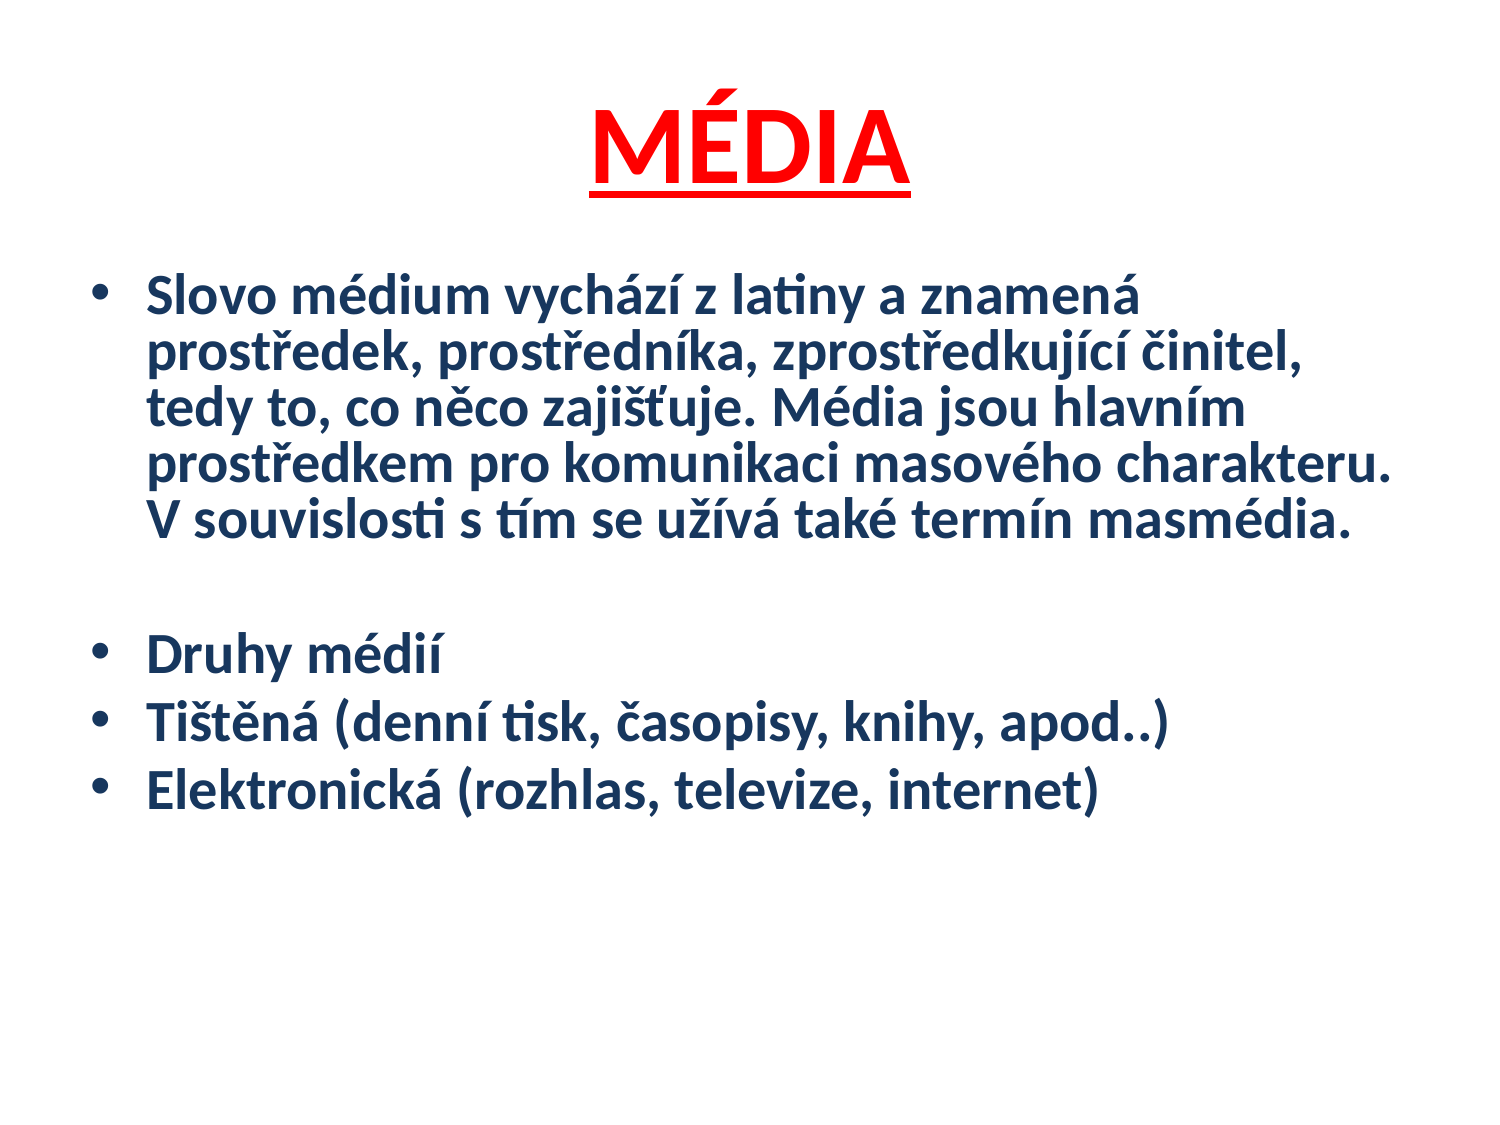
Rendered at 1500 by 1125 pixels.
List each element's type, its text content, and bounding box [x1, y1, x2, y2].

title Média [75, 45, 1425, 233]
list Slovo médium vychází z latiny a znamená prostředek, prostředníka, zprostředkující činitel, tedy to, co něco zajišťuje. Média jsou hlavním prostředkem pro komunikaci masového charakteru. V souvislosti s tím se užívá také termín masmédia. Druhy médií Tištěná (denní tisk, časopisy, knihy, apod..) Elektronická (rozhlas, televize, internet) [75, 262, 1425, 1005]
